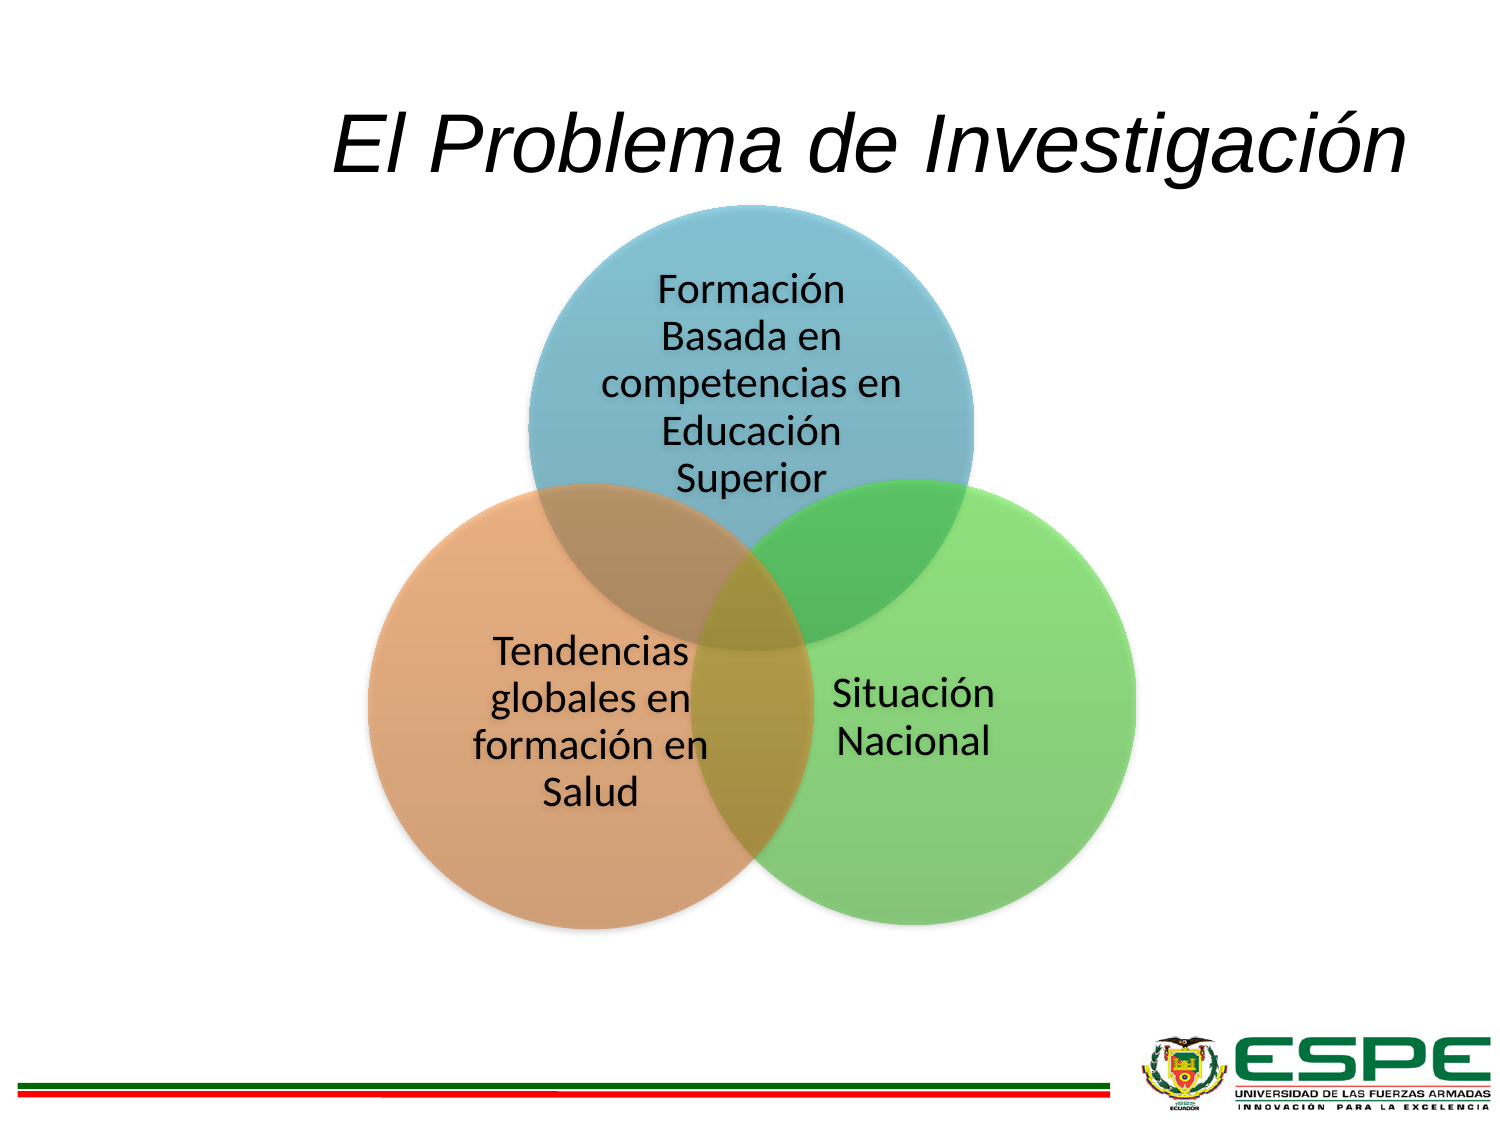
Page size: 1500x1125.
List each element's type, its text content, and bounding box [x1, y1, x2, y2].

title El Problema de Investigación [75, 45, 1425, 195]
picture [1129, 1025, 1496, 1118]
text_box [76, 195, 1427, 939]
